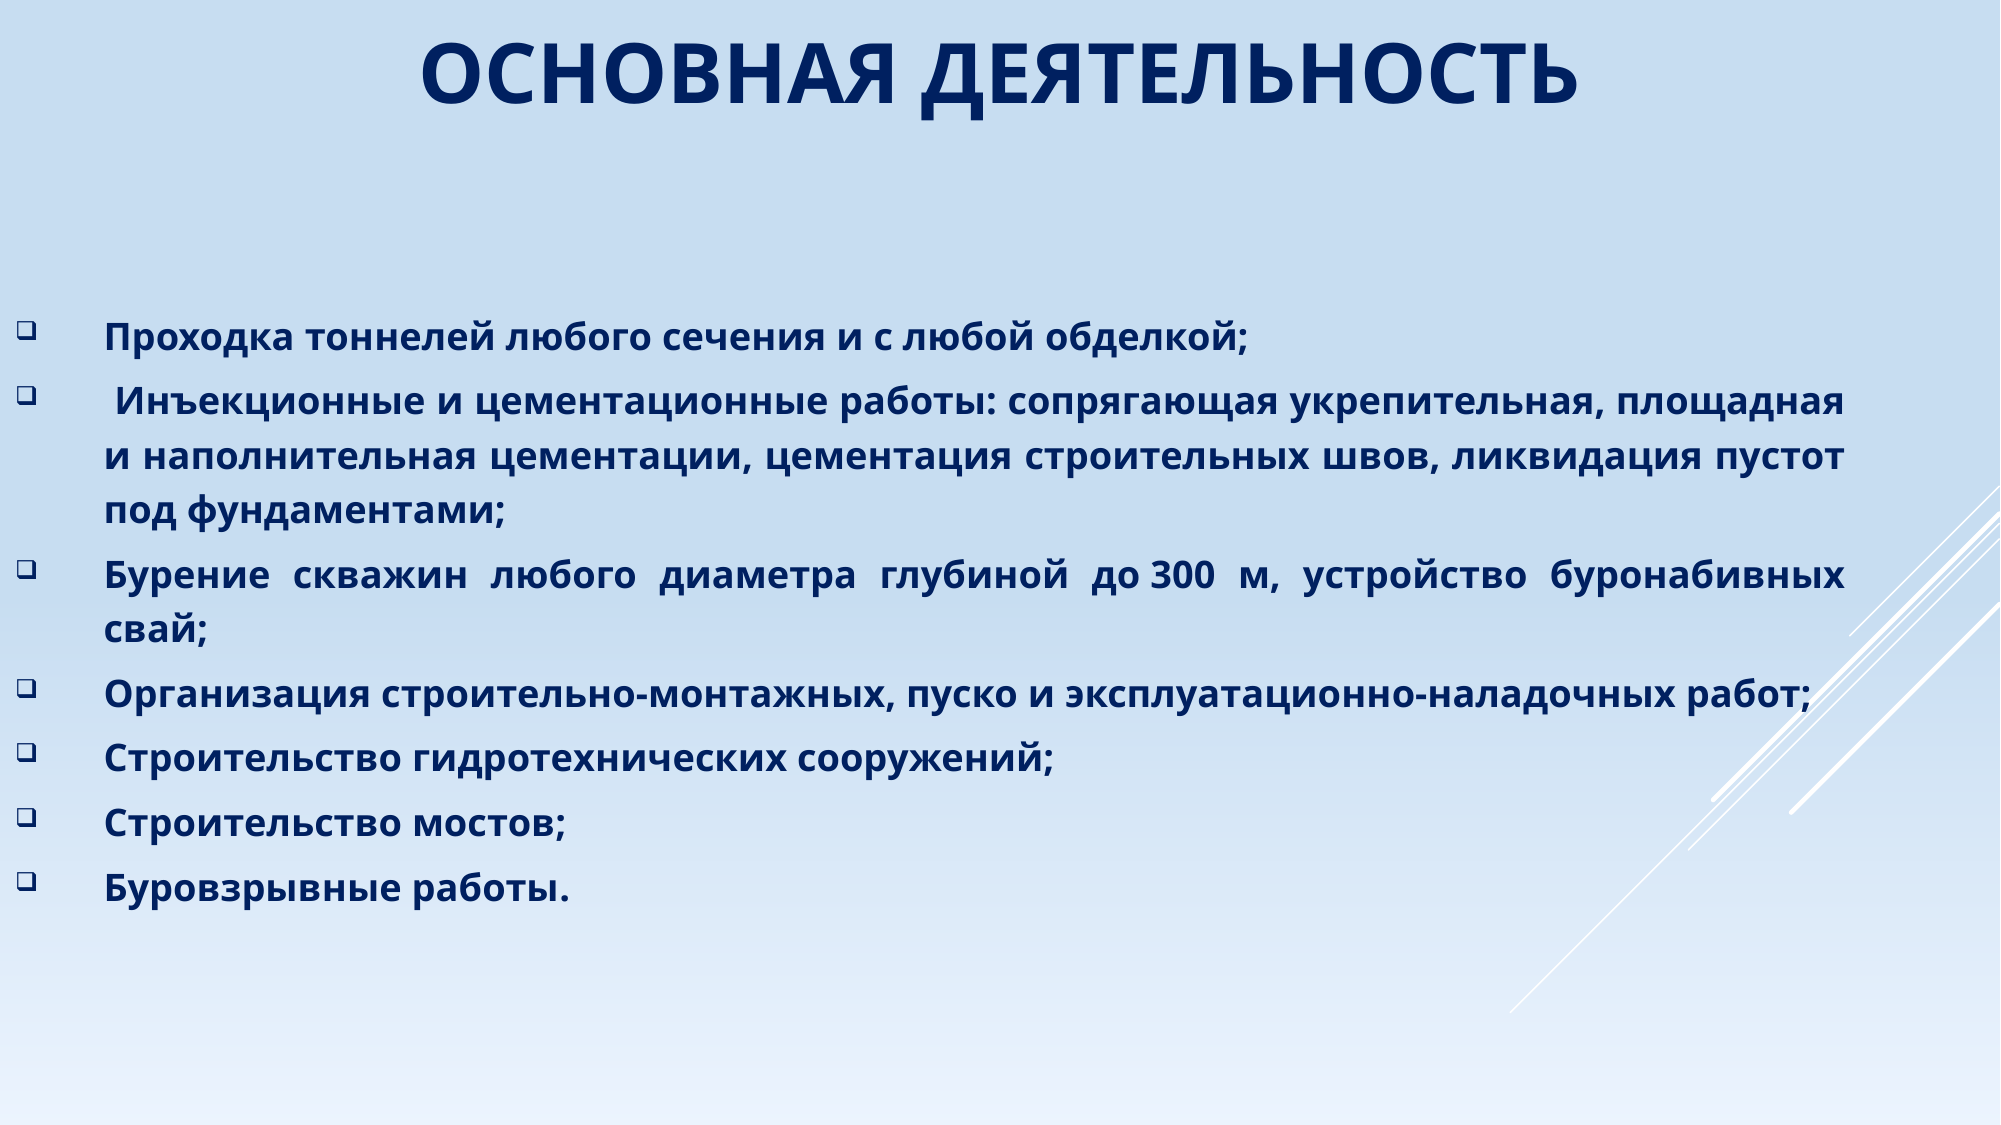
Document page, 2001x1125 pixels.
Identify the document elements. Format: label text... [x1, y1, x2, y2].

list Проходка тоннелей любого сечения и с любой обделкой; Инъекционные и цементационные работы: сопрягающая укрепительная, площадная и наполнительная цементации, цементация строительных швов, ликвидация пустот под фундаментами; Бурение скважин любого диаметра глубиной до 300 м, устройство буронабивных свай; Организация строительно-монтажных, пуско и эксплуатационно-наладочных работ; Строительство гидротехнических сооружений; Строительство мостов; Буровзрывные работы. [0, 288, 1863, 1080]
title Основная деятельность [137, 11, 1863, 229]
